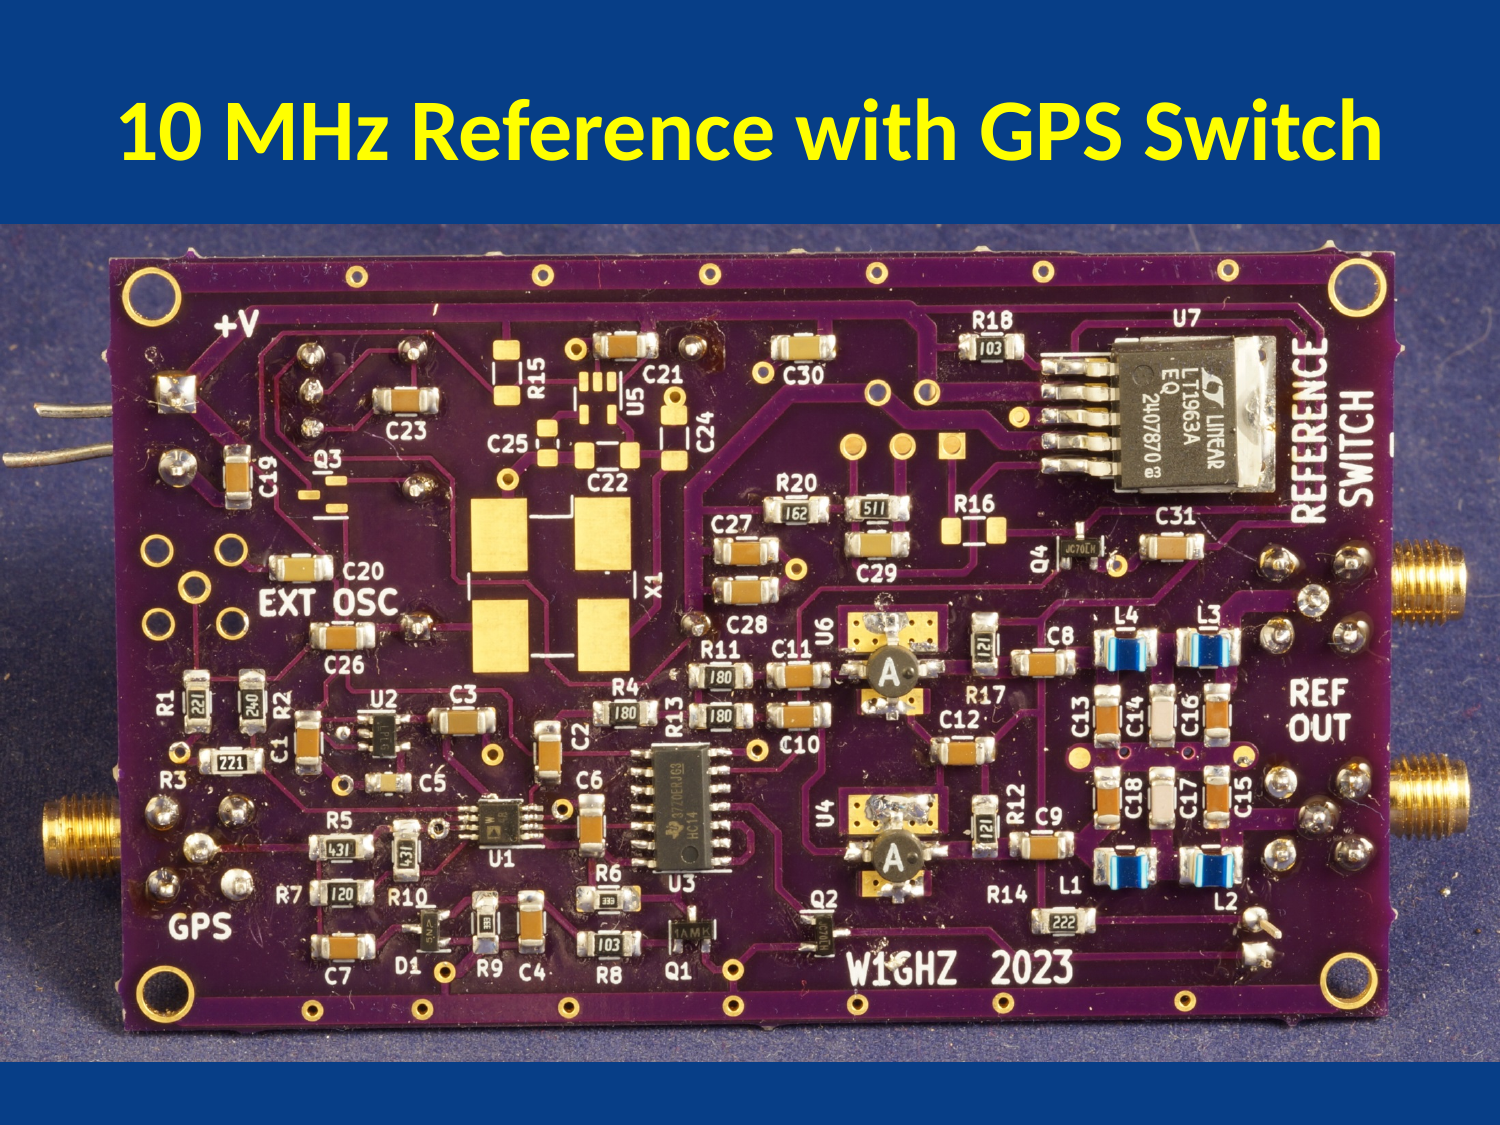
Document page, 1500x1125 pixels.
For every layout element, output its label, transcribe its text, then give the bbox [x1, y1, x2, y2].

title 10 MHz Reference with GPS Switch [75, 45, 1425, 223]
picture [0, 224, 1500, 1063]
